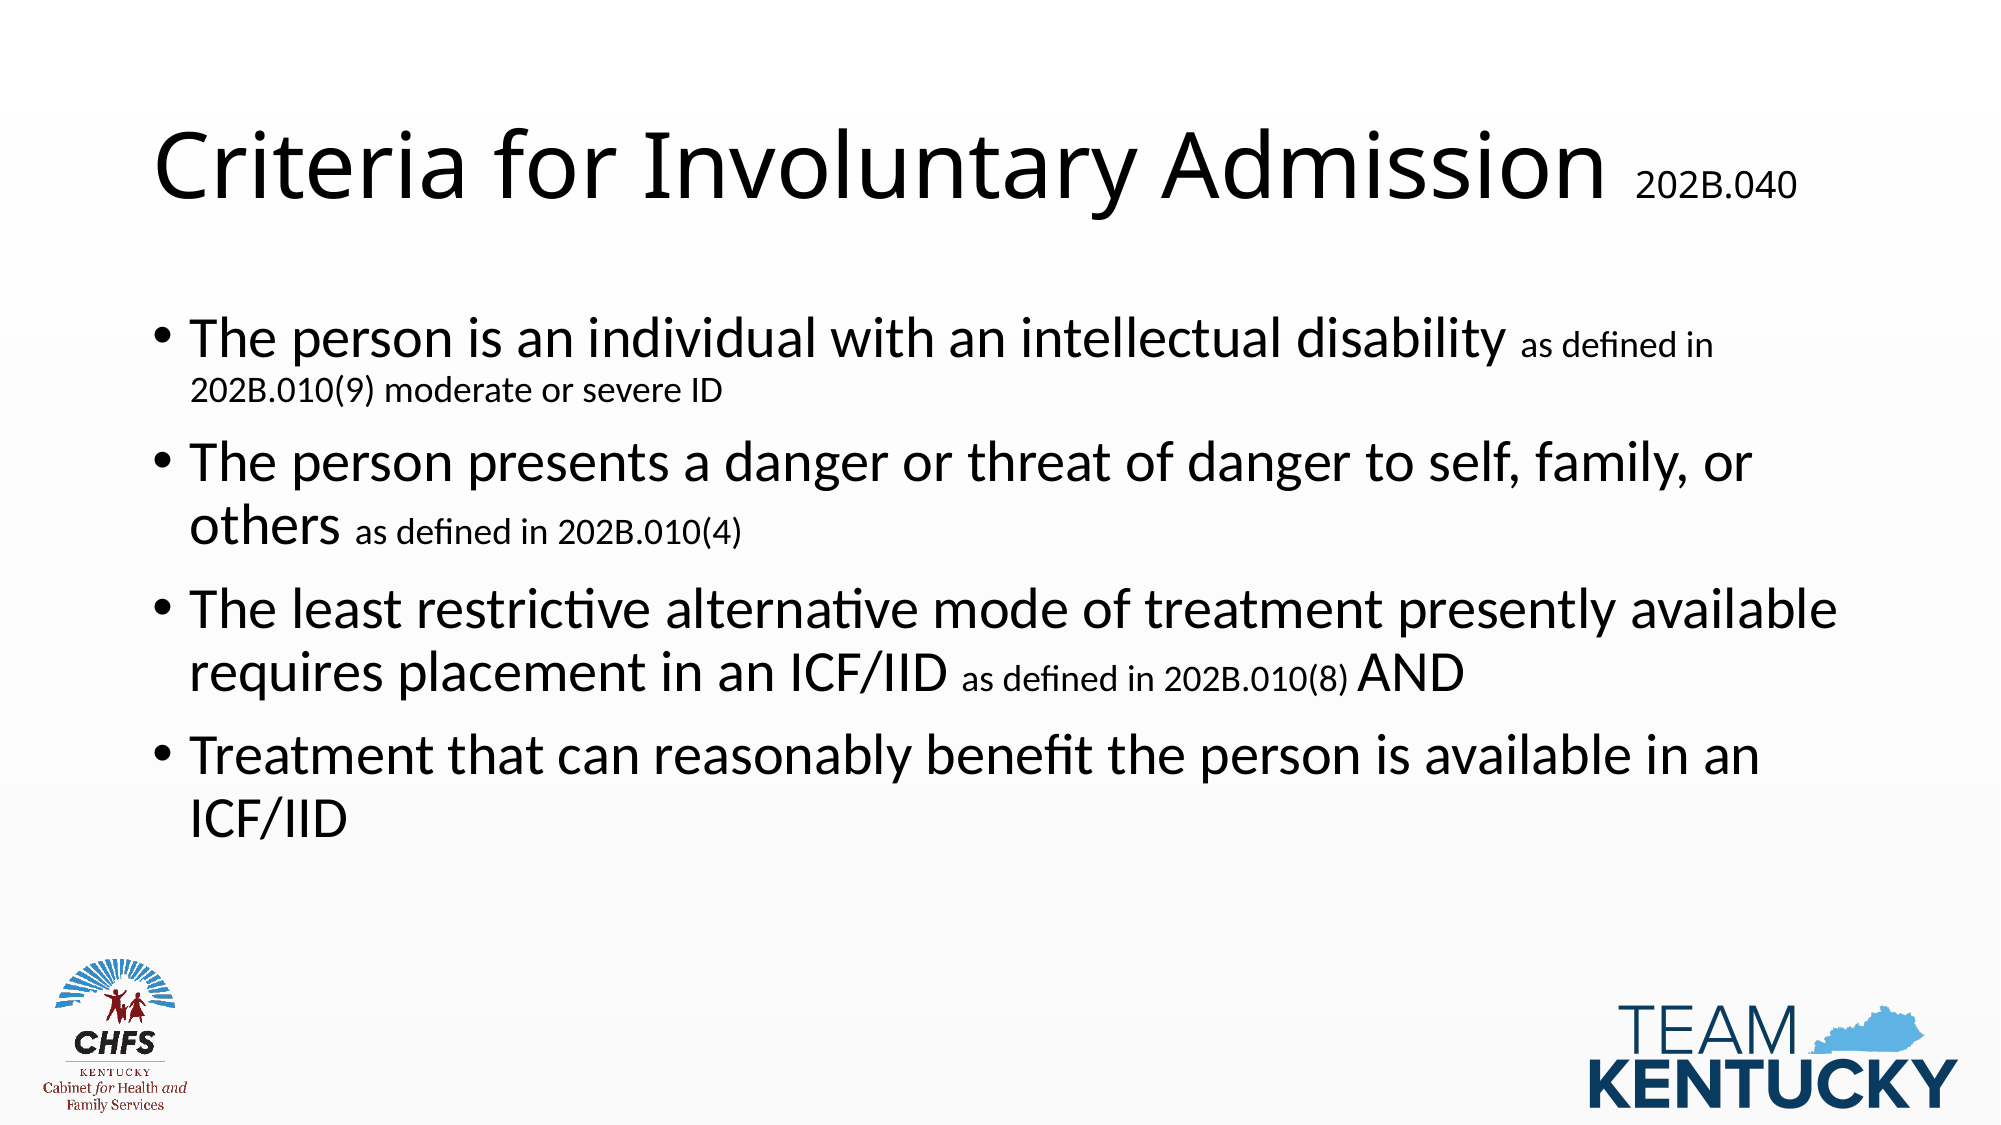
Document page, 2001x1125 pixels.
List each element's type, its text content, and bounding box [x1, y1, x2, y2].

picture [20, 942, 207, 1125]
list The person is an individual with an intellectual disability as defined in 202B.010(9) moderate or severe ID The person presents a danger or threat of danger to self, family, or others as defined in 202B.010(4) The least restrictive alternative mode of treatment presently available requires placement in an ICF/IID as defined in 202B.010(8) AND Treatment that can reasonably benefit the person is available in an ICF/IID [137, 299, 1863, 975]
picture [1585, 1003, 1963, 1111]
title Criteria for Involuntary Admission 202B.040 [137, 59, 1863, 278]
